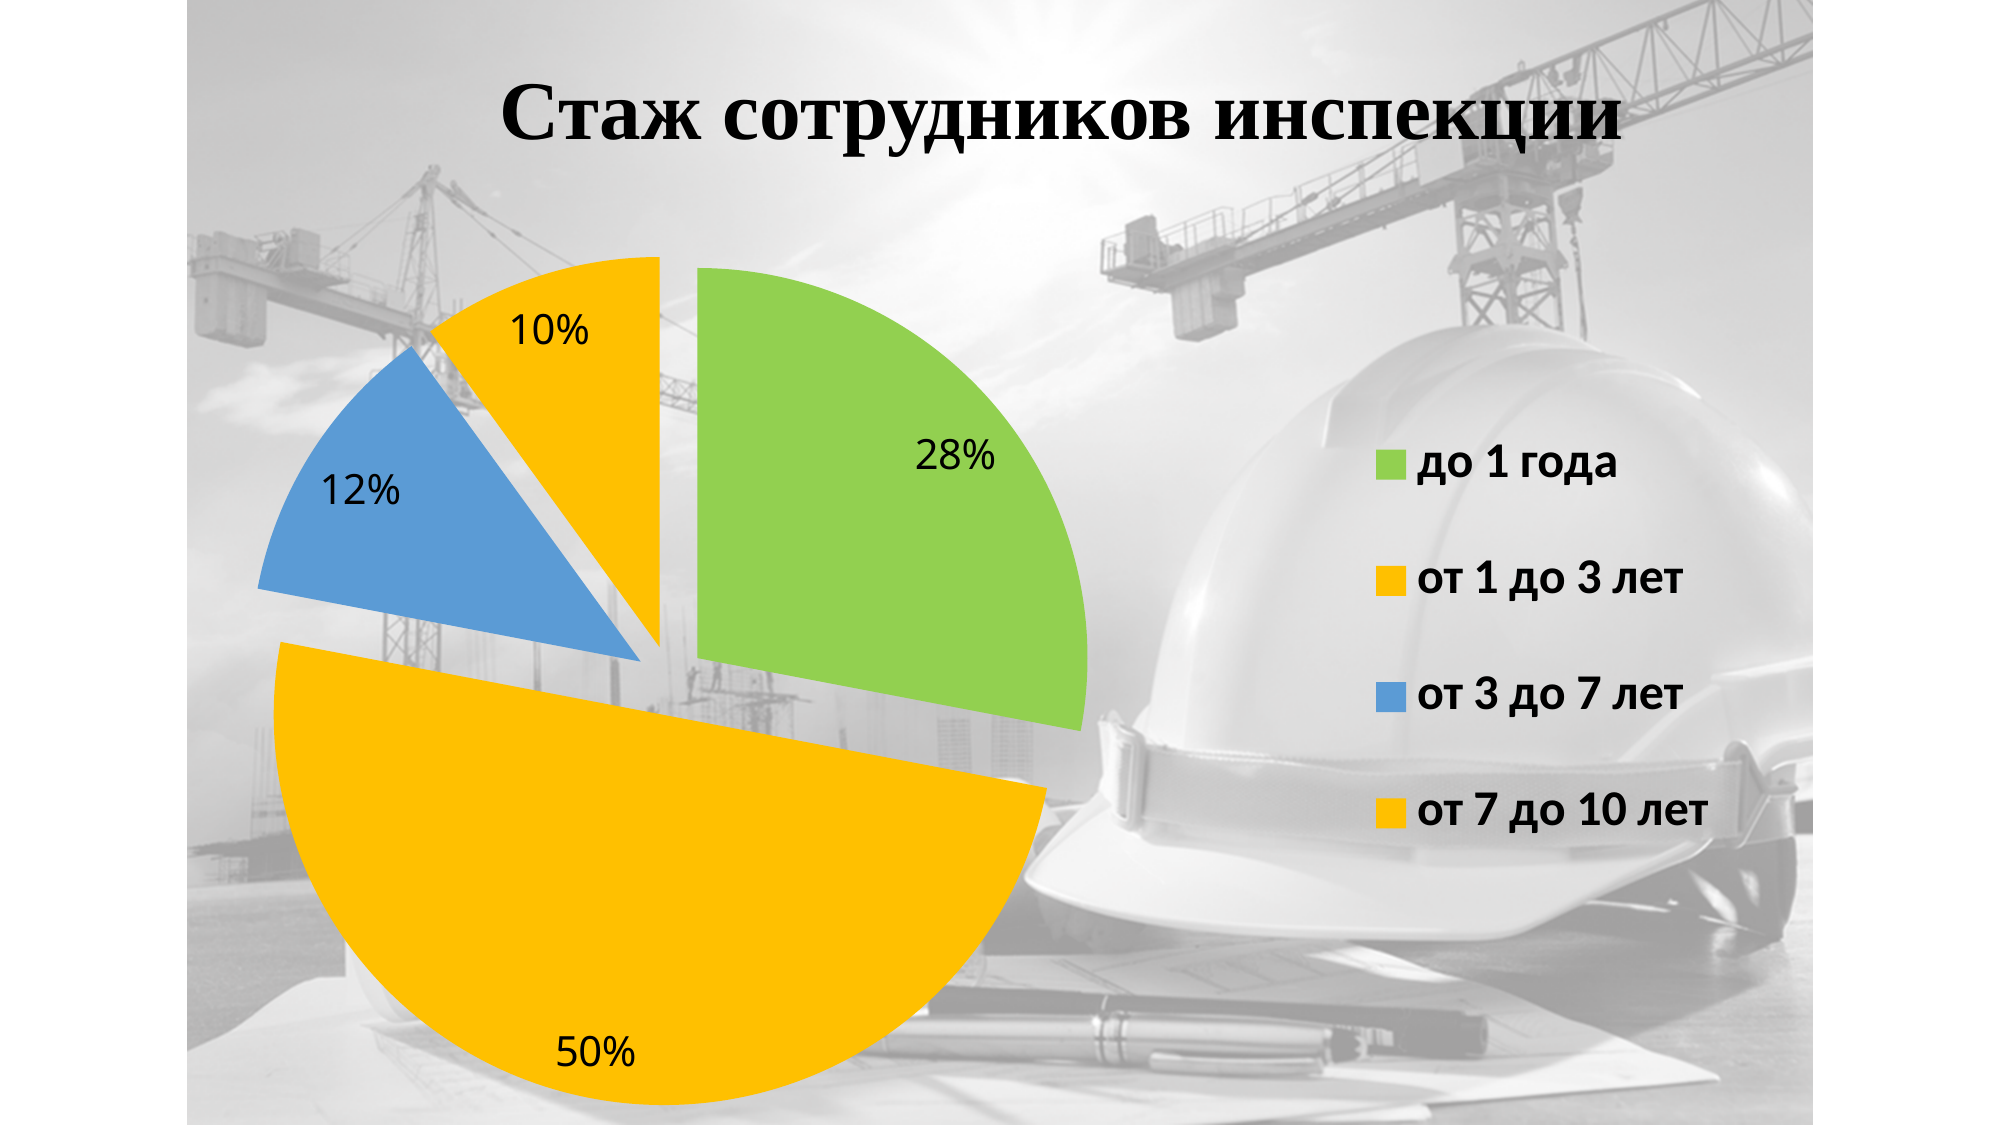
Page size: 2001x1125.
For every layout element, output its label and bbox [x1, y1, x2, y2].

chart [219, 255, 1813, 1106]
picture [187, 0, 1813, 1125]
